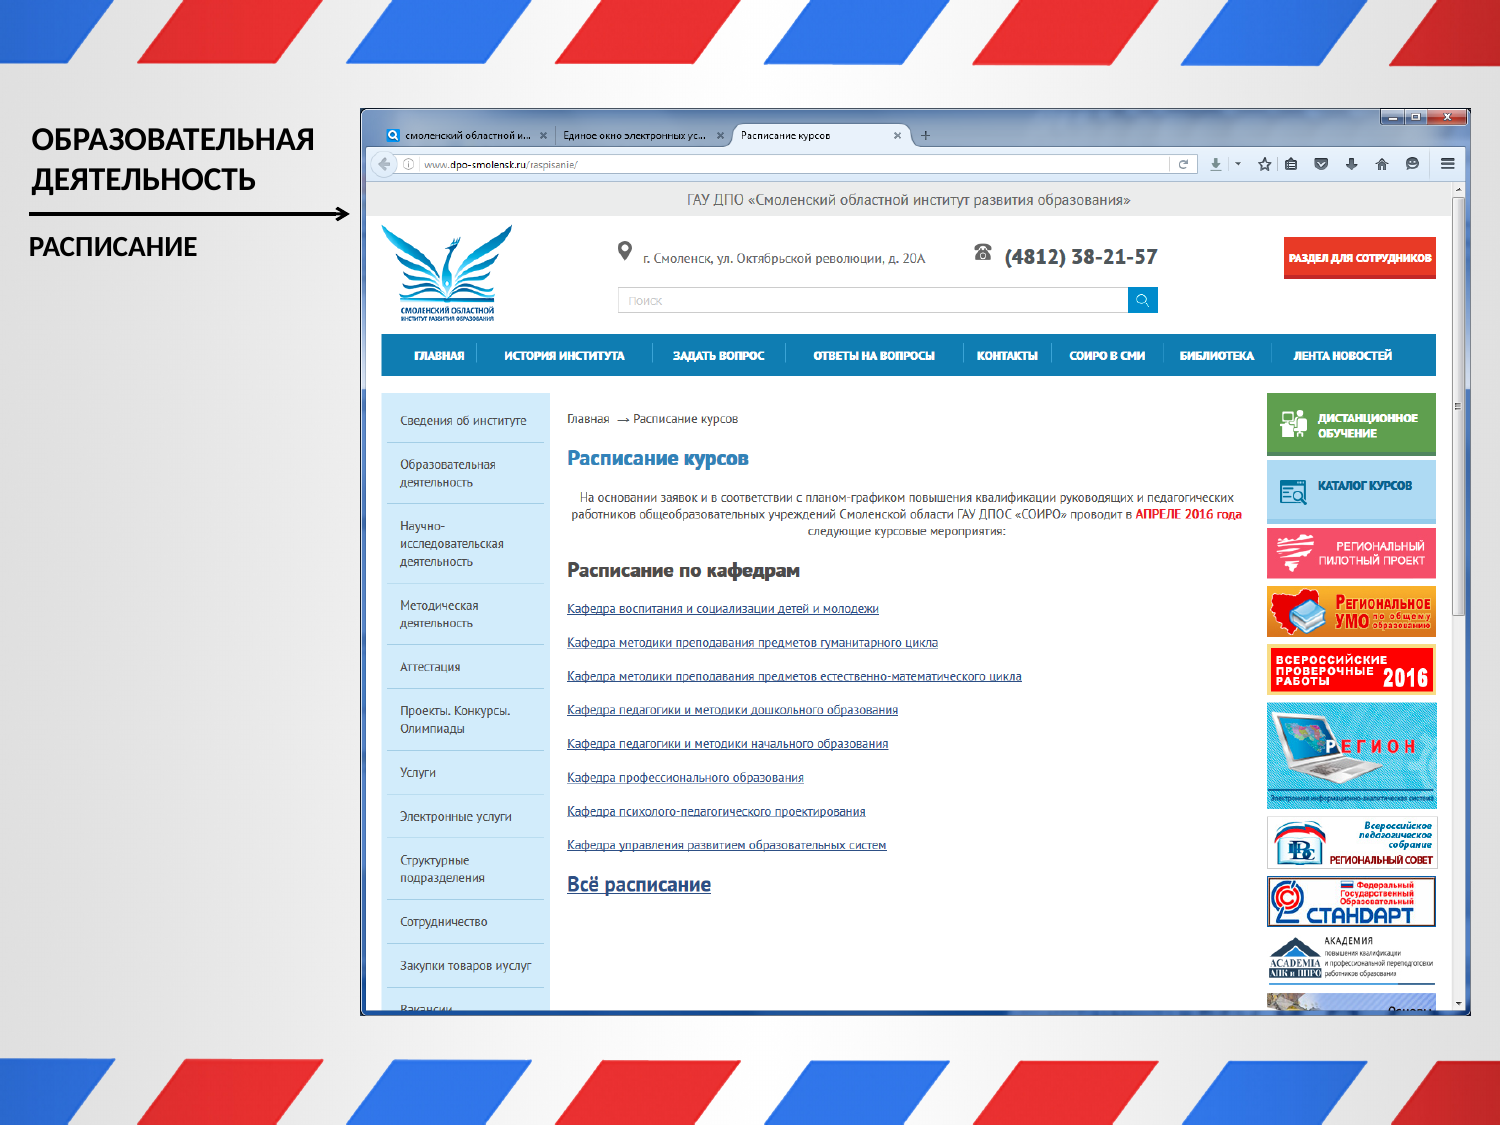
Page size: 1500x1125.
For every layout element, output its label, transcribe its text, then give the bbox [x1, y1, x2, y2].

text_box РАСПИСАНИЕ [14, 219, 213, 270]
picture [0, 0, 1500, 1125]
text_box ОБРАЗОВАТЕЛЬНАЯ ДЕЯТЕЛЬНОСТЬ [16, 109, 338, 205]
